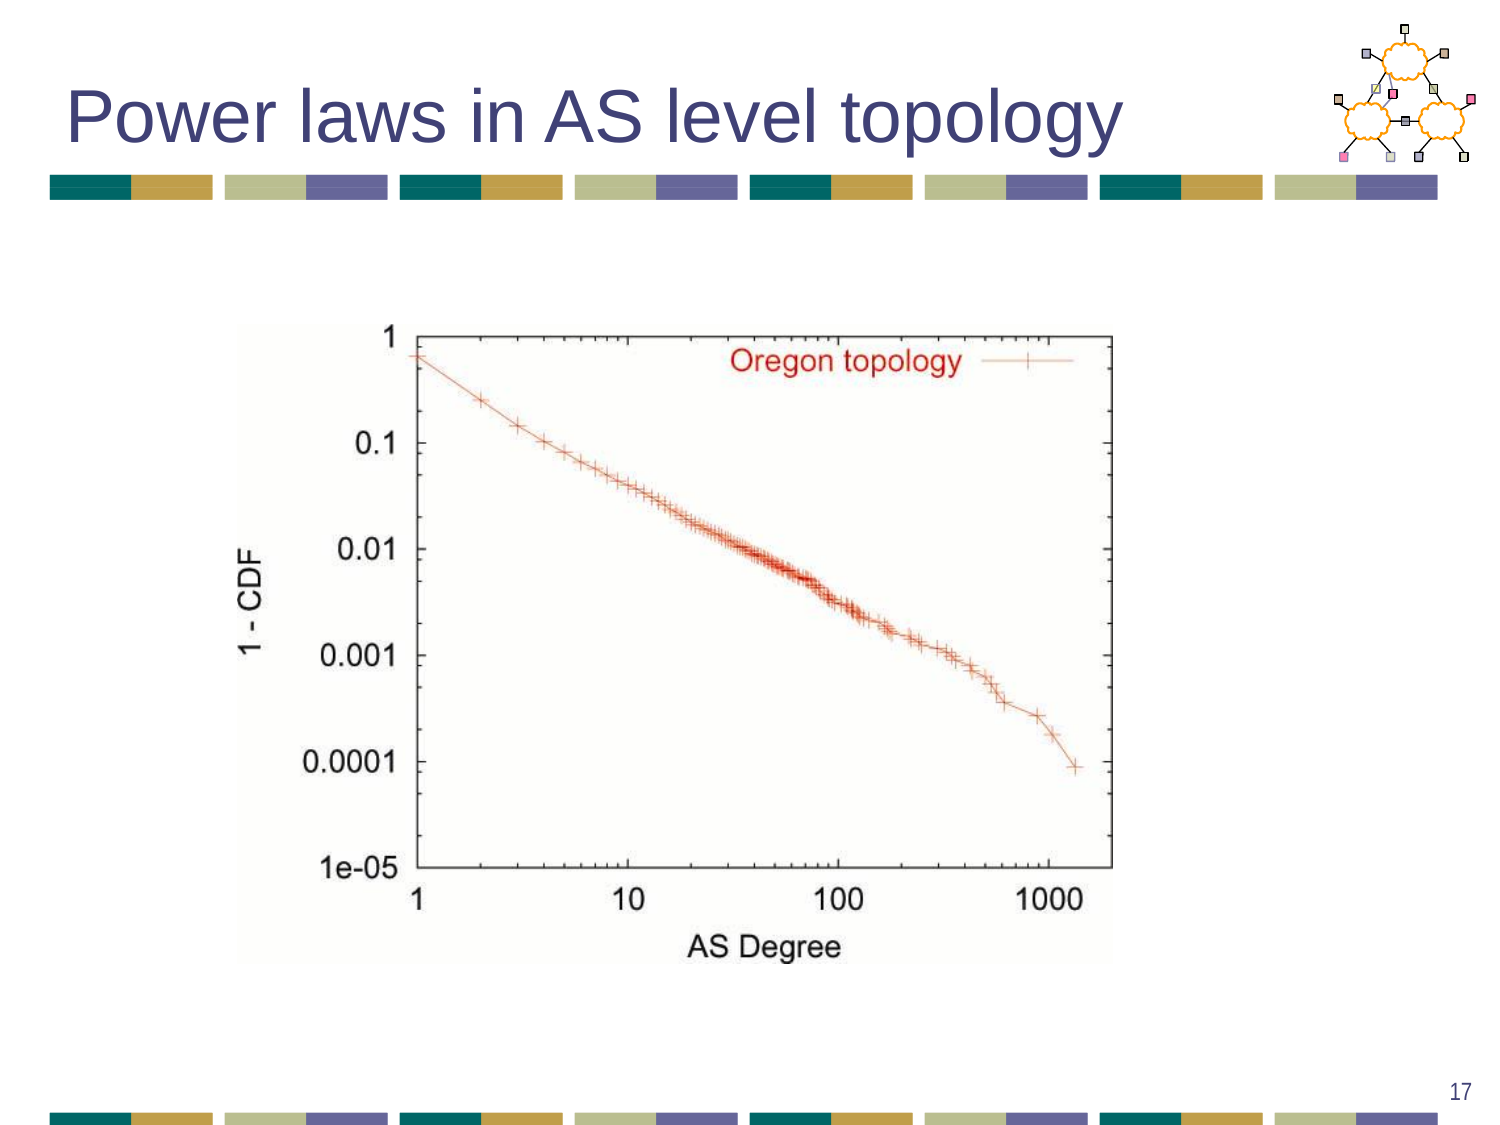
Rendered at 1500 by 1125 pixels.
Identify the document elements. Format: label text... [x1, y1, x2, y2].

title Power laws in AS level topology [50, 62, 1438, 163]
slide_number 17 [1174, 1037, 1488, 1113]
picture [237, 324, 1113, 964]
